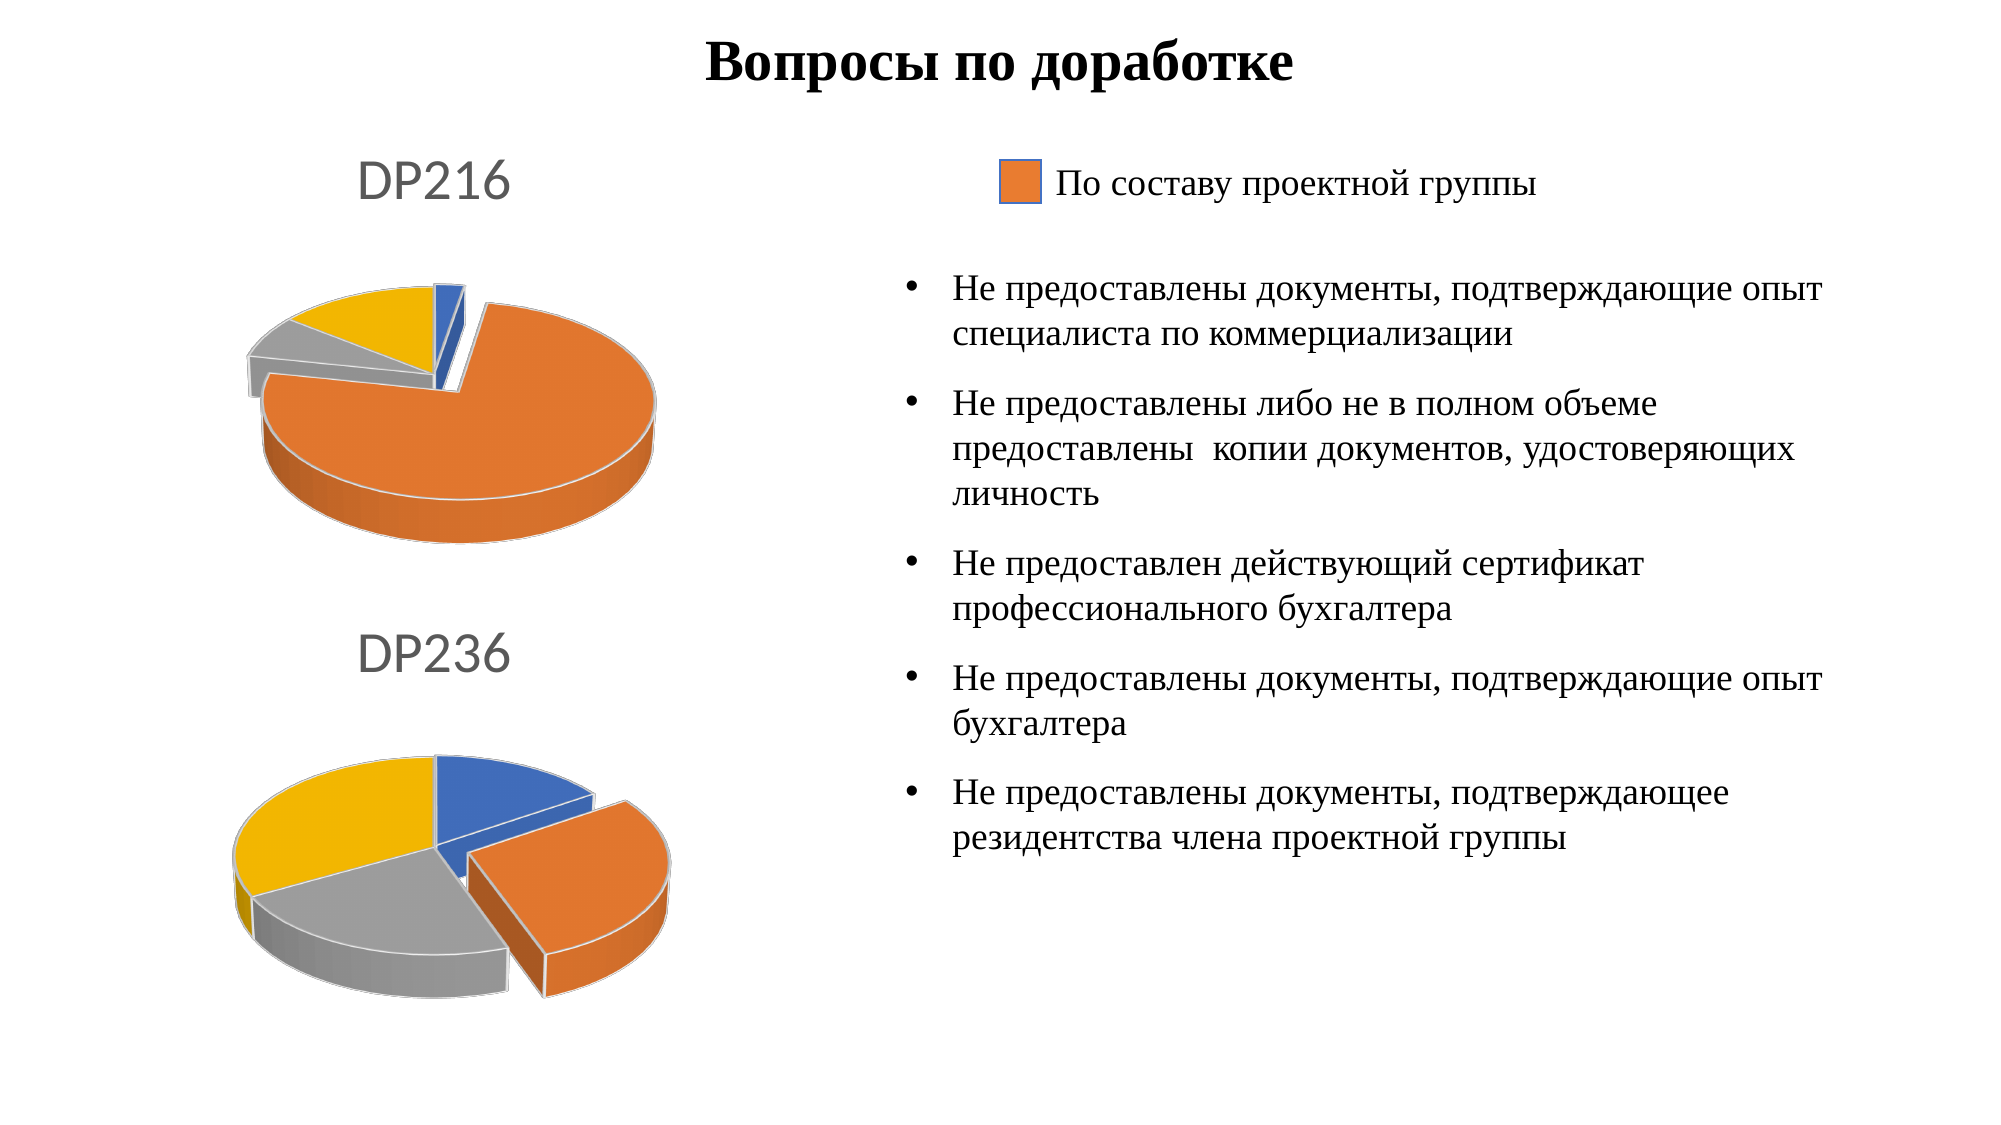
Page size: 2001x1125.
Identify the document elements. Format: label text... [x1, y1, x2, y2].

text_box Не предоставлен действующий сертификат профессионального бухгалтера [890, 530, 1891, 636]
chart [160, 121, 708, 586]
text_box Вопросы по доработке [518, 14, 1482, 100]
text_box По составу проектной группы [1040, 150, 1622, 211]
text_box Не предоставлены либо не в полном объеме предоставлены копии документов, удостоверяющих личность [890, 370, 1891, 521]
text_box [999, 159, 1040, 204]
text_box Не предоставлены документы, подтверждающие опыт специалиста по коммерциализации [890, 256, 1891, 361]
chart [160, 593, 708, 1059]
text_box Не предоставлены документы, подтверждающее резидентства члена проектной группы [890, 760, 1891, 865]
text_box Не предоставлены документы, подтверждающие опыт бухгалтера [890, 645, 1891, 751]
